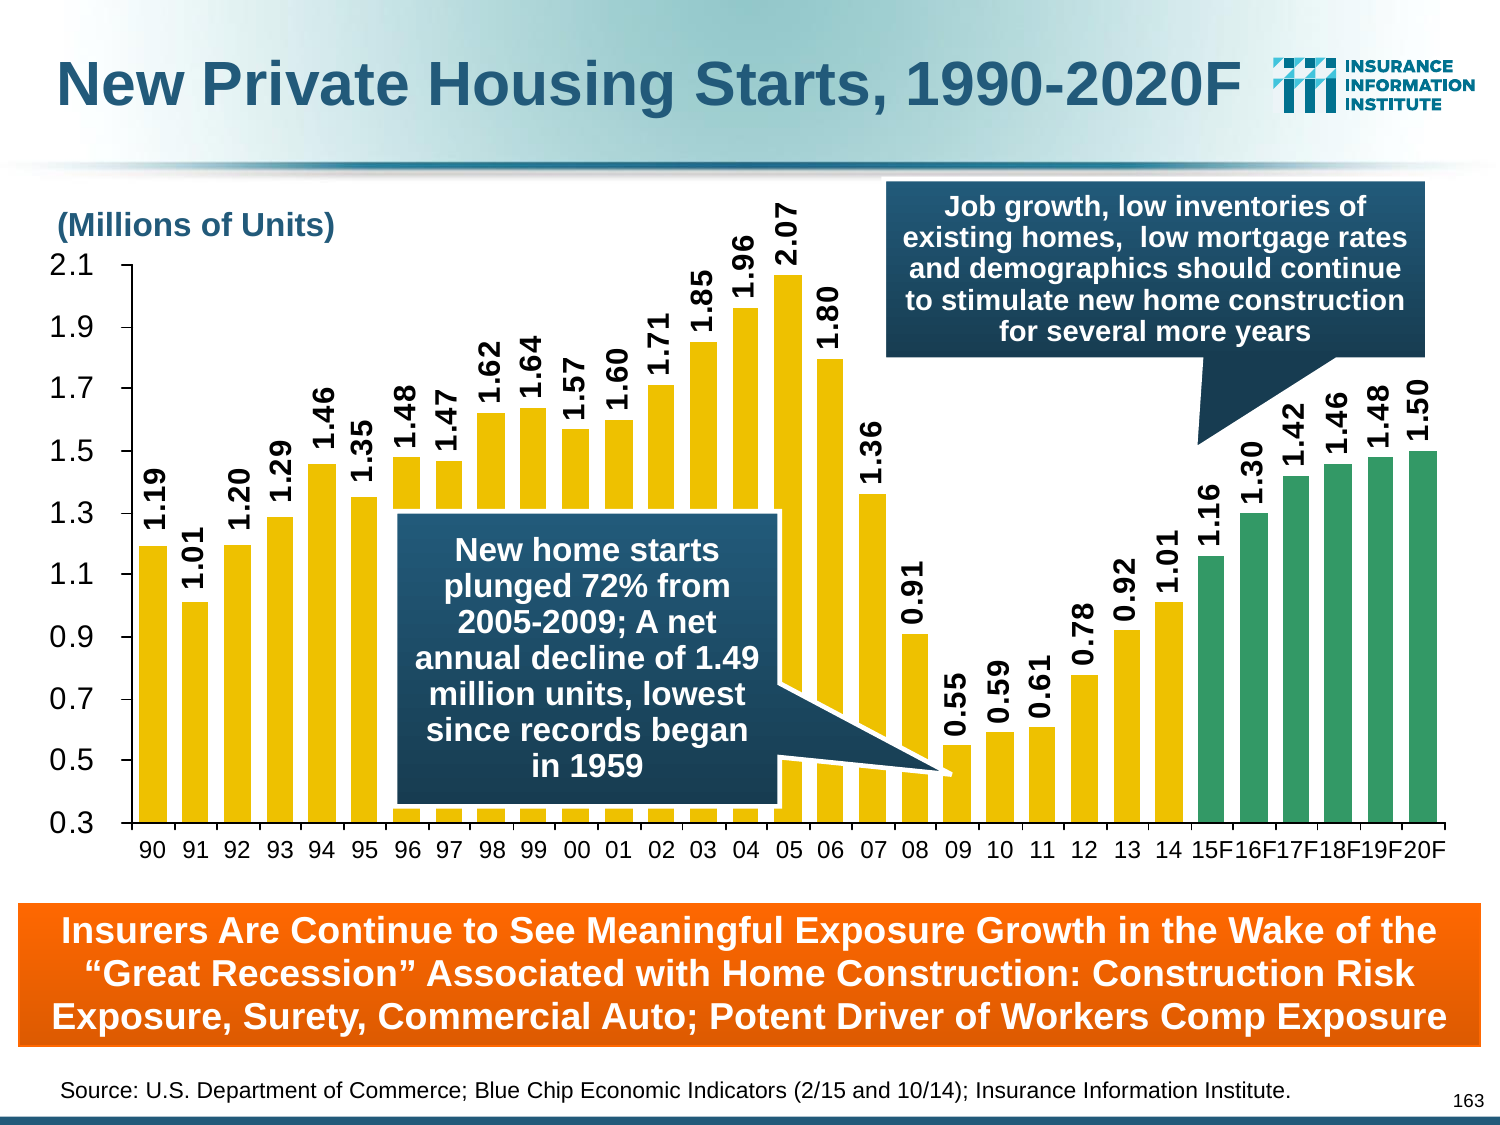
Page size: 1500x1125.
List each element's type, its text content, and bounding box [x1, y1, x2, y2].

title New Private Housing Starts, 1990-2020F [48, 14, 1264, 157]
text_box Insurers Are Continue to See Meaningful Exposure Growth in the Wake of the “Great Recession” Associated with Home Construction: Construction Risk Exposure, Surety, Commercial Auto; Potent Driver of Workers Comp Exposure [19, 904, 1481, 1047]
picture [0, 0, 1500, 189]
slide_number 163 [1410, 1091, 1485, 1112]
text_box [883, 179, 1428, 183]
text_box Source: U.S. Department of Commerce; Blue Chip Economic Indicators (2/15 and 10/14); Insurance Information Institute. [0, 1079, 1403, 1125]
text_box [35, 184, 1456, 892]
